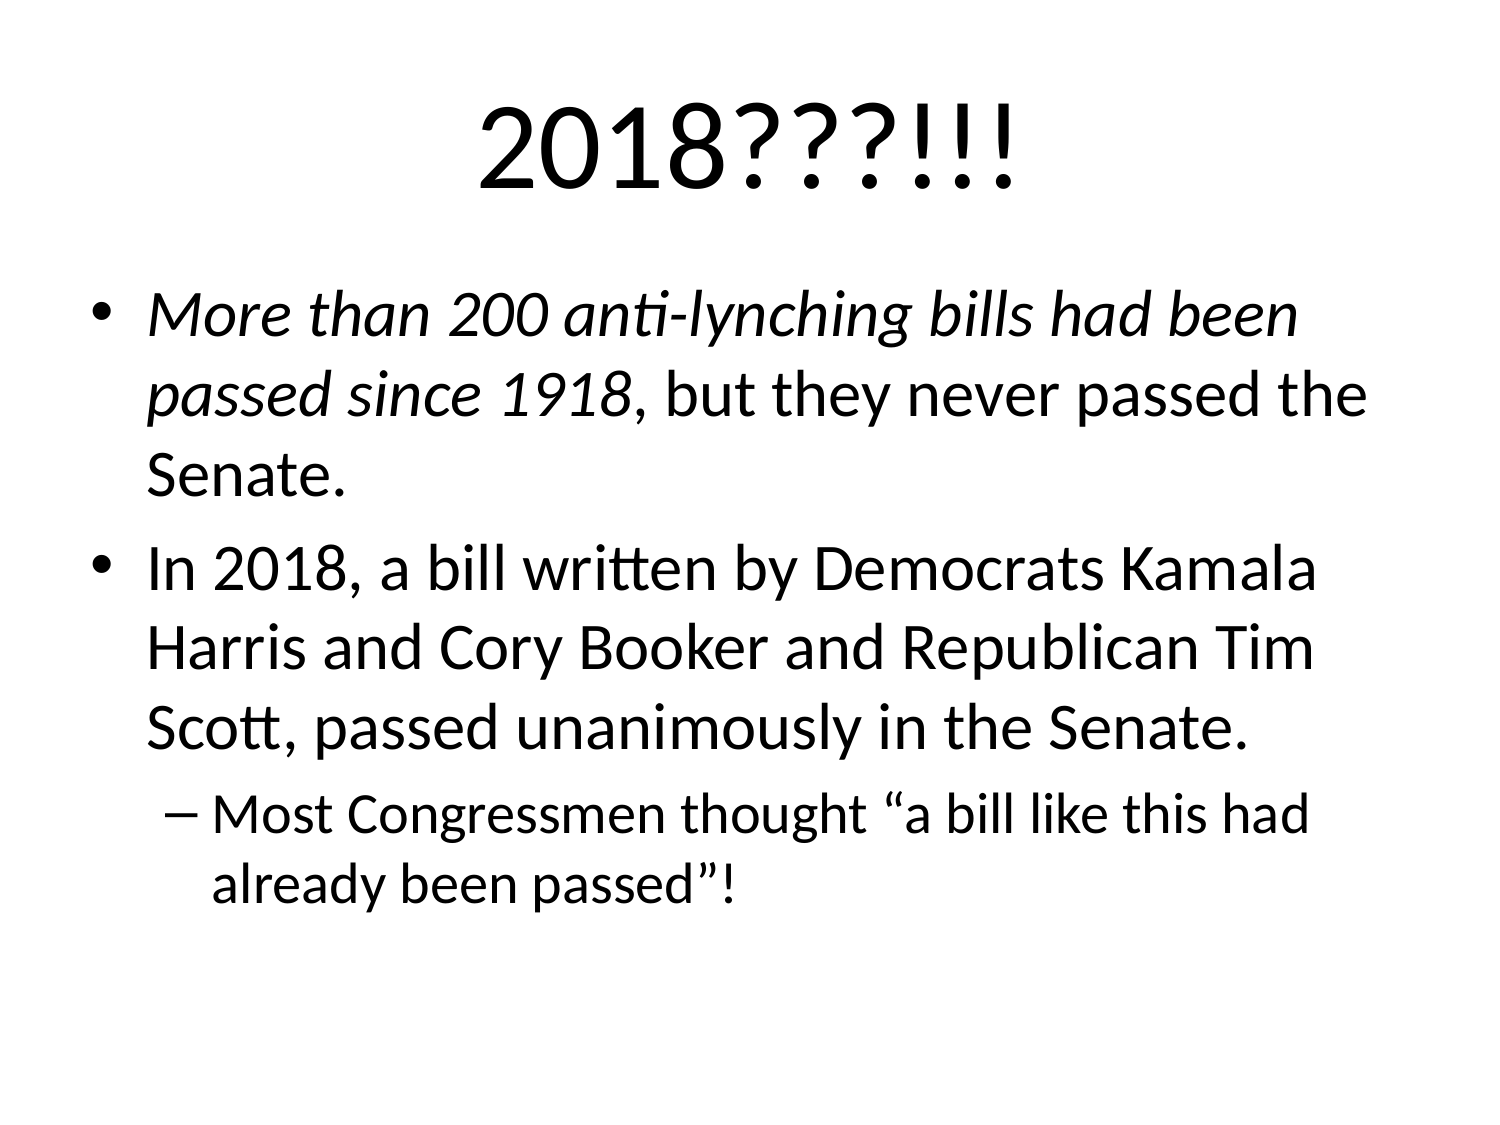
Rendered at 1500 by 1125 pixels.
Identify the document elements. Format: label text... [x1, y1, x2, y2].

list More than 200 anti-lynching bills had been passed since 1918, but they never passed the Senate. In 2018, a bill written by Democrats Kamala Harris and Cory Booker and Republican Tim Scott, passed unanimously in the Senate. Most Congressmen thought “a bill like this had already been passed”! [75, 262, 1425, 1005]
title 2018???!!! [75, 45, 1425, 233]
